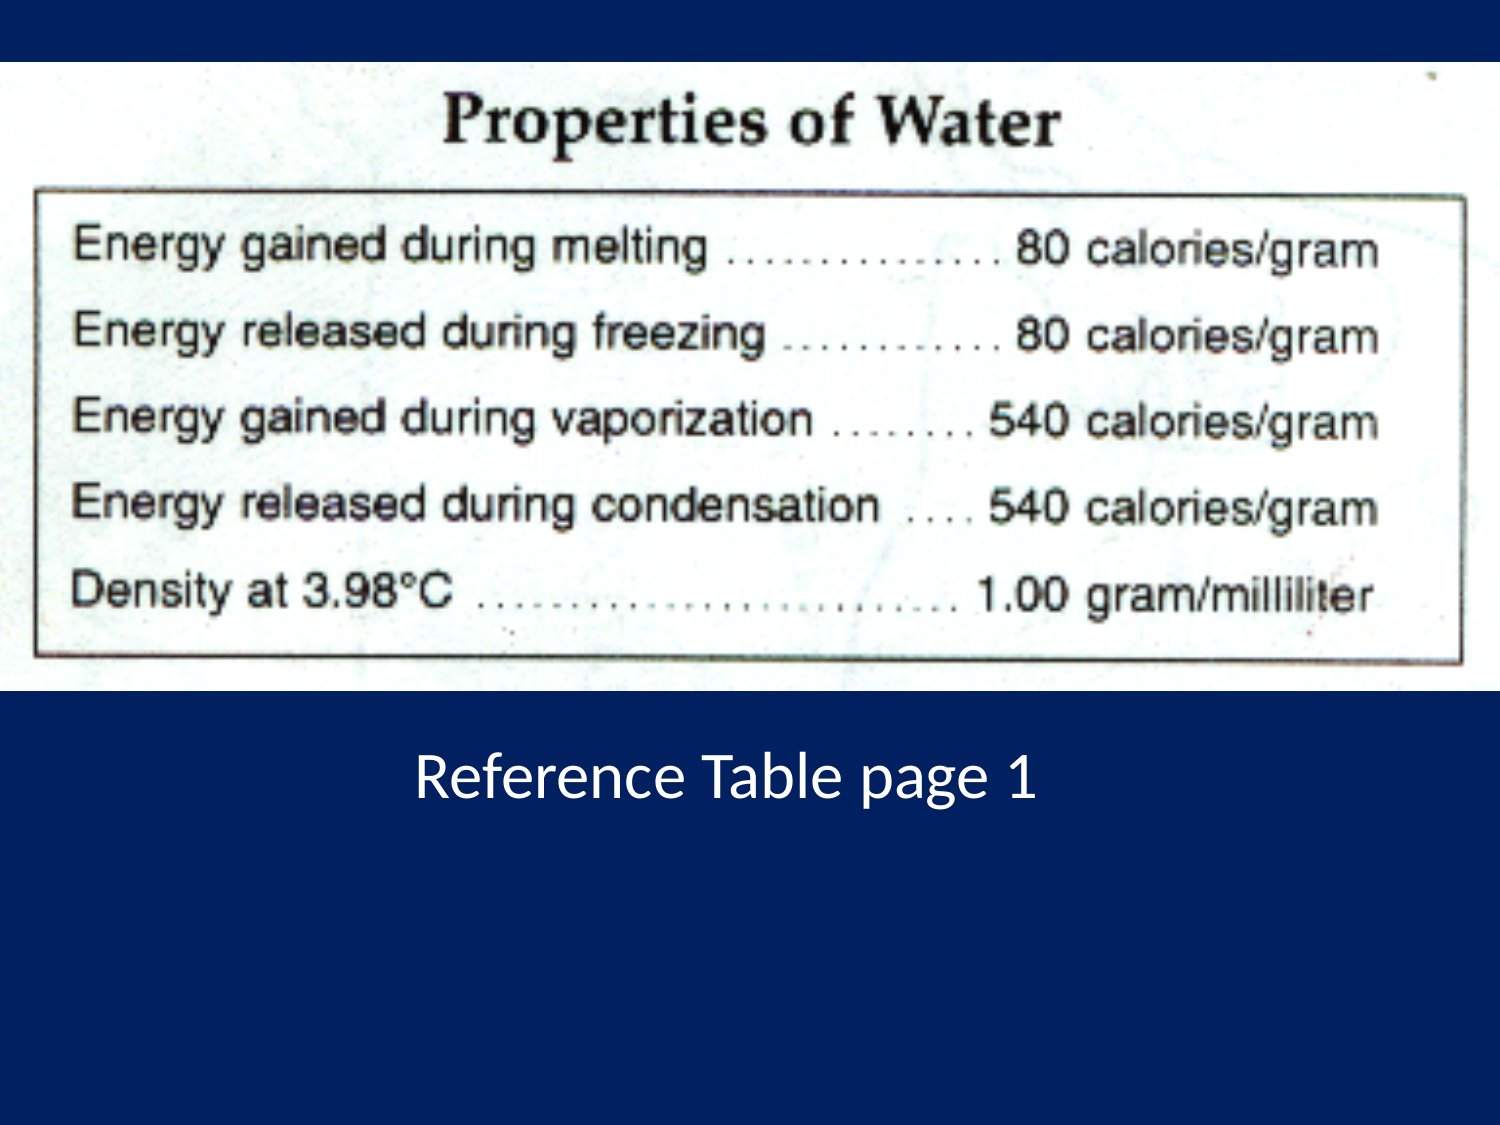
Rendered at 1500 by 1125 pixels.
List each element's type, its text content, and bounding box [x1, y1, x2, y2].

text_box Reference Table page 1 [399, 724, 1088, 820]
picture [0, 62, 1500, 692]
